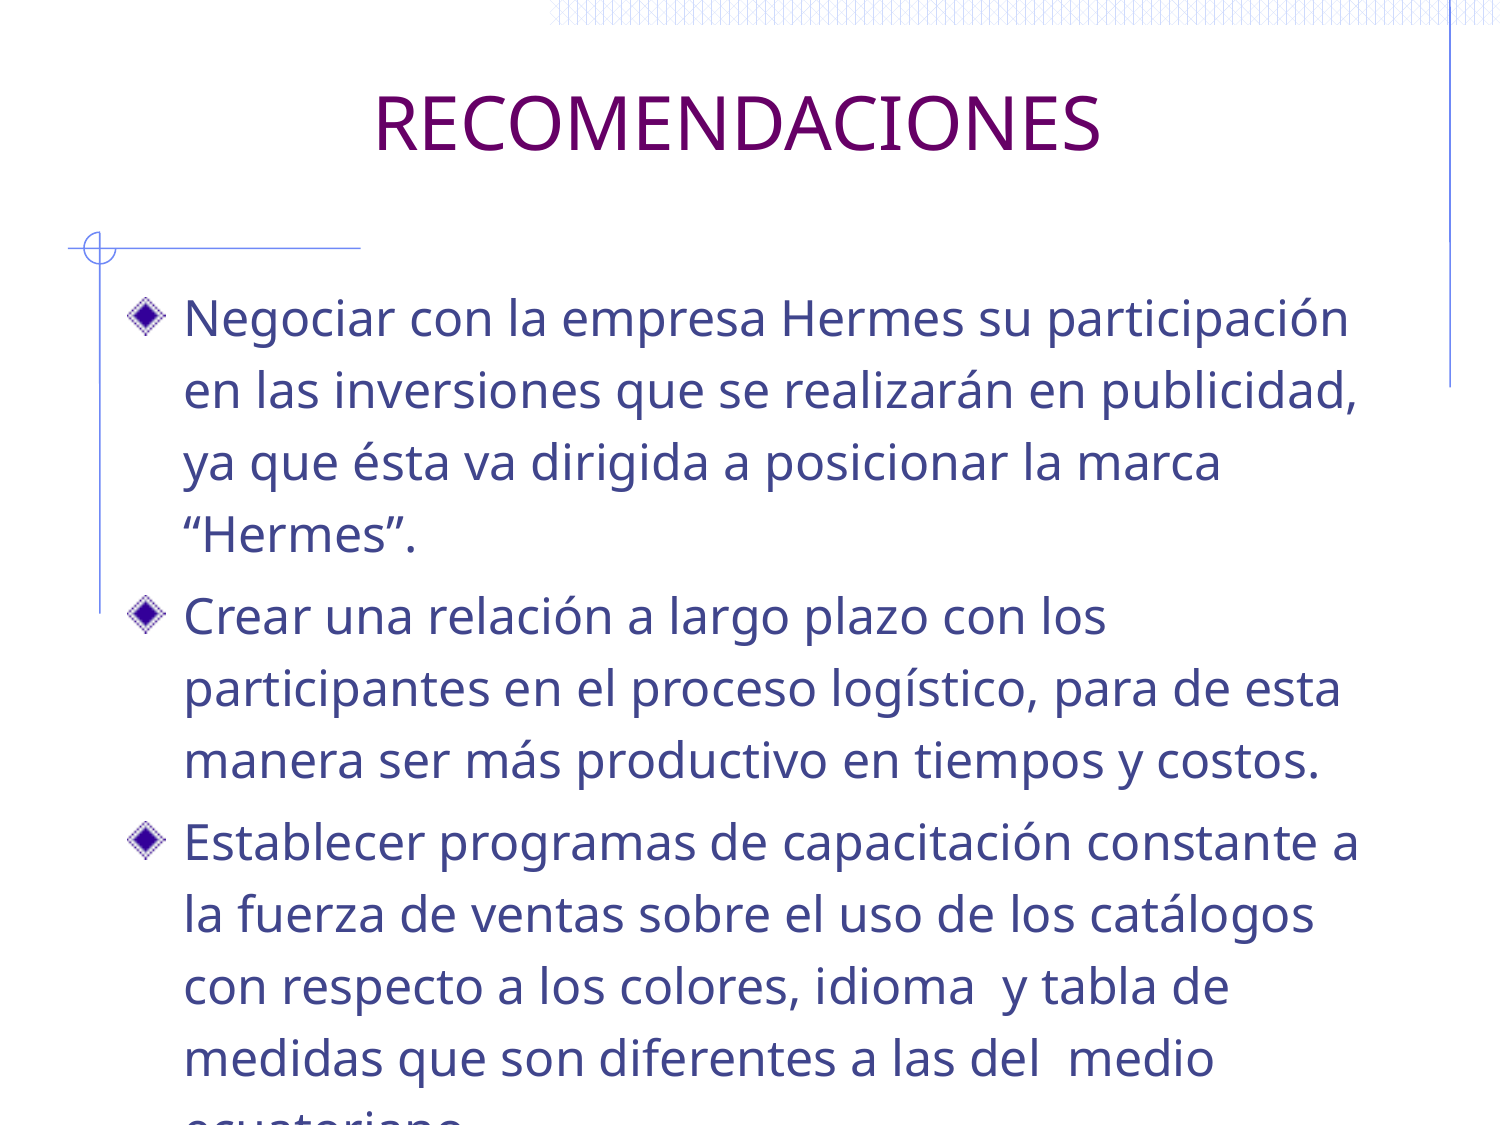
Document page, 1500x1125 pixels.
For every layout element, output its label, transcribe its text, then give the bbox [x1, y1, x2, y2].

list Negociar con la empresa Hermes su participación en las inversiones que se realizarán en publicidad, ya que ésta va dirigida a posicionar la marca “Hermes”. Crear una relación a largo plazo con los participantes en el proceso logístico, para de esta manera ser más productivo en tiempos y costos. Establecer programas de capacitación constante a la fuerza de ventas sobre el uso de los catálogos con respecto a los colores, idioma y tabla de medidas que son diferentes a las del medio ecuatoriano. [111, 266, 1413, 1036]
picture [127, 821, 166, 860]
title RECOMENDACIONES [99, 49, 1376, 173]
picture [127, 297, 166, 336]
picture [127, 595, 166, 634]
